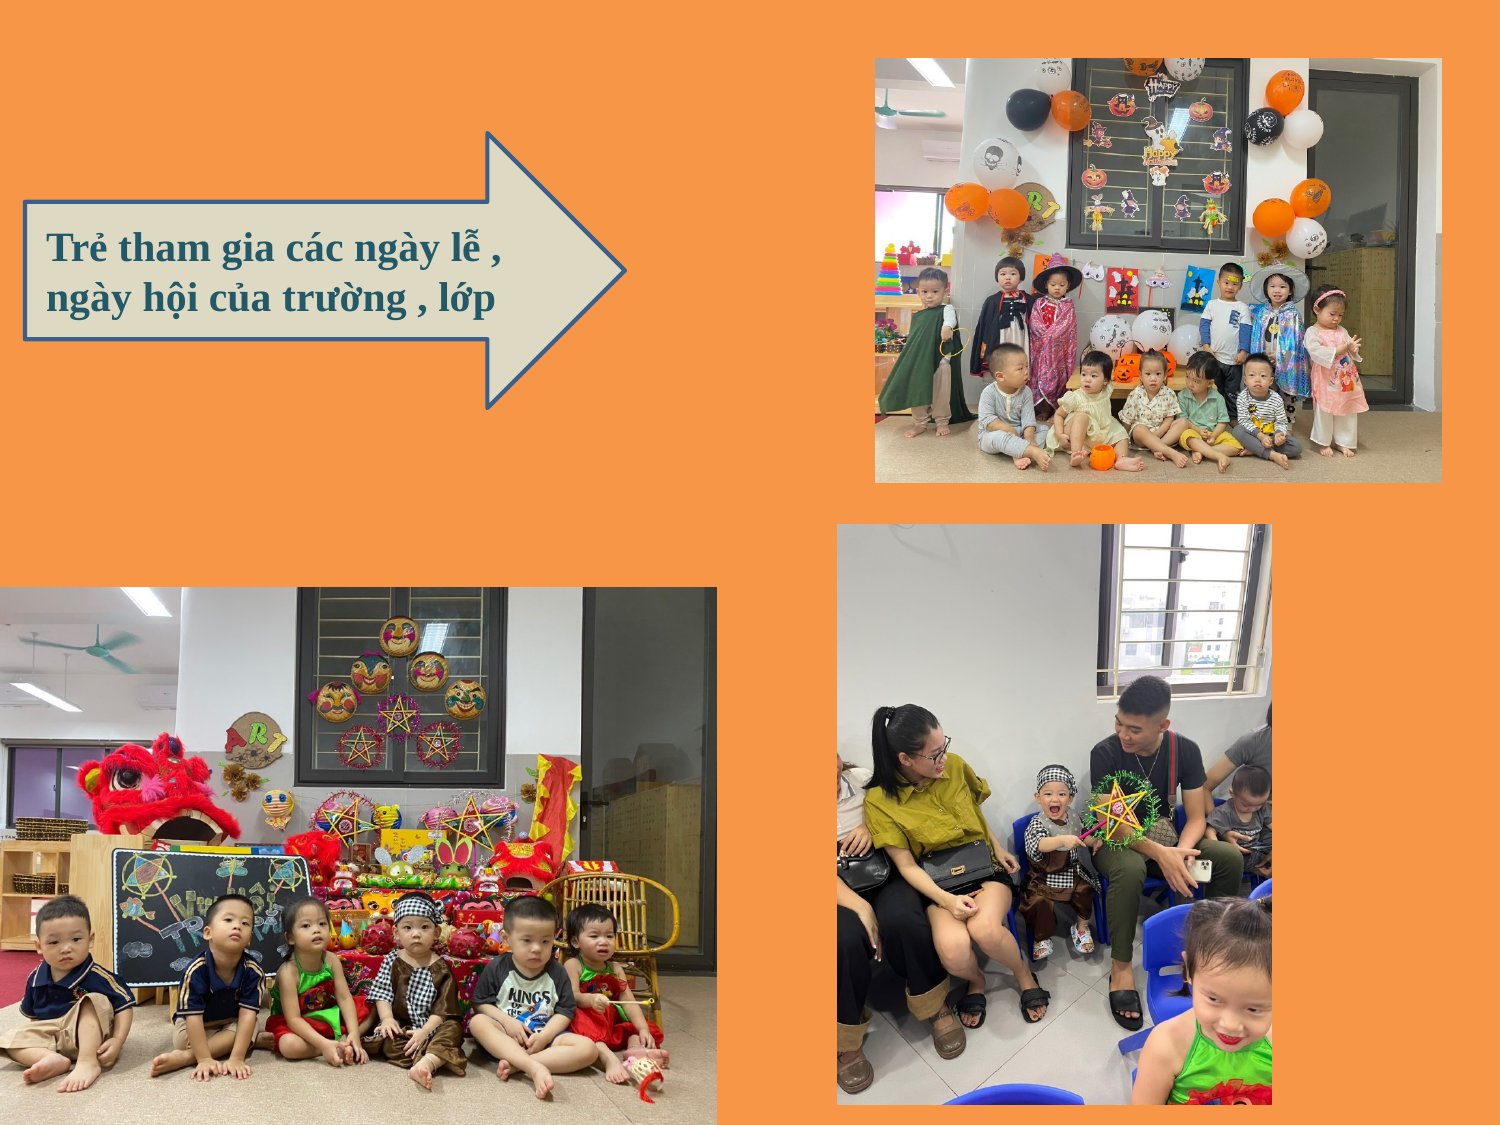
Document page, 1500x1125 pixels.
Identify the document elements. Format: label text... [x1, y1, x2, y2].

text_box [575, 217, 628, 324]
picture [837, 524, 1273, 1105]
text_box Trẻ tham gia các ngày lễ , ngày hội của trường , lớp [31, 212, 575, 328]
text_box [22, 131, 571, 411]
picture [874, 58, 1442, 483]
picture [0, 587, 717, 1125]
